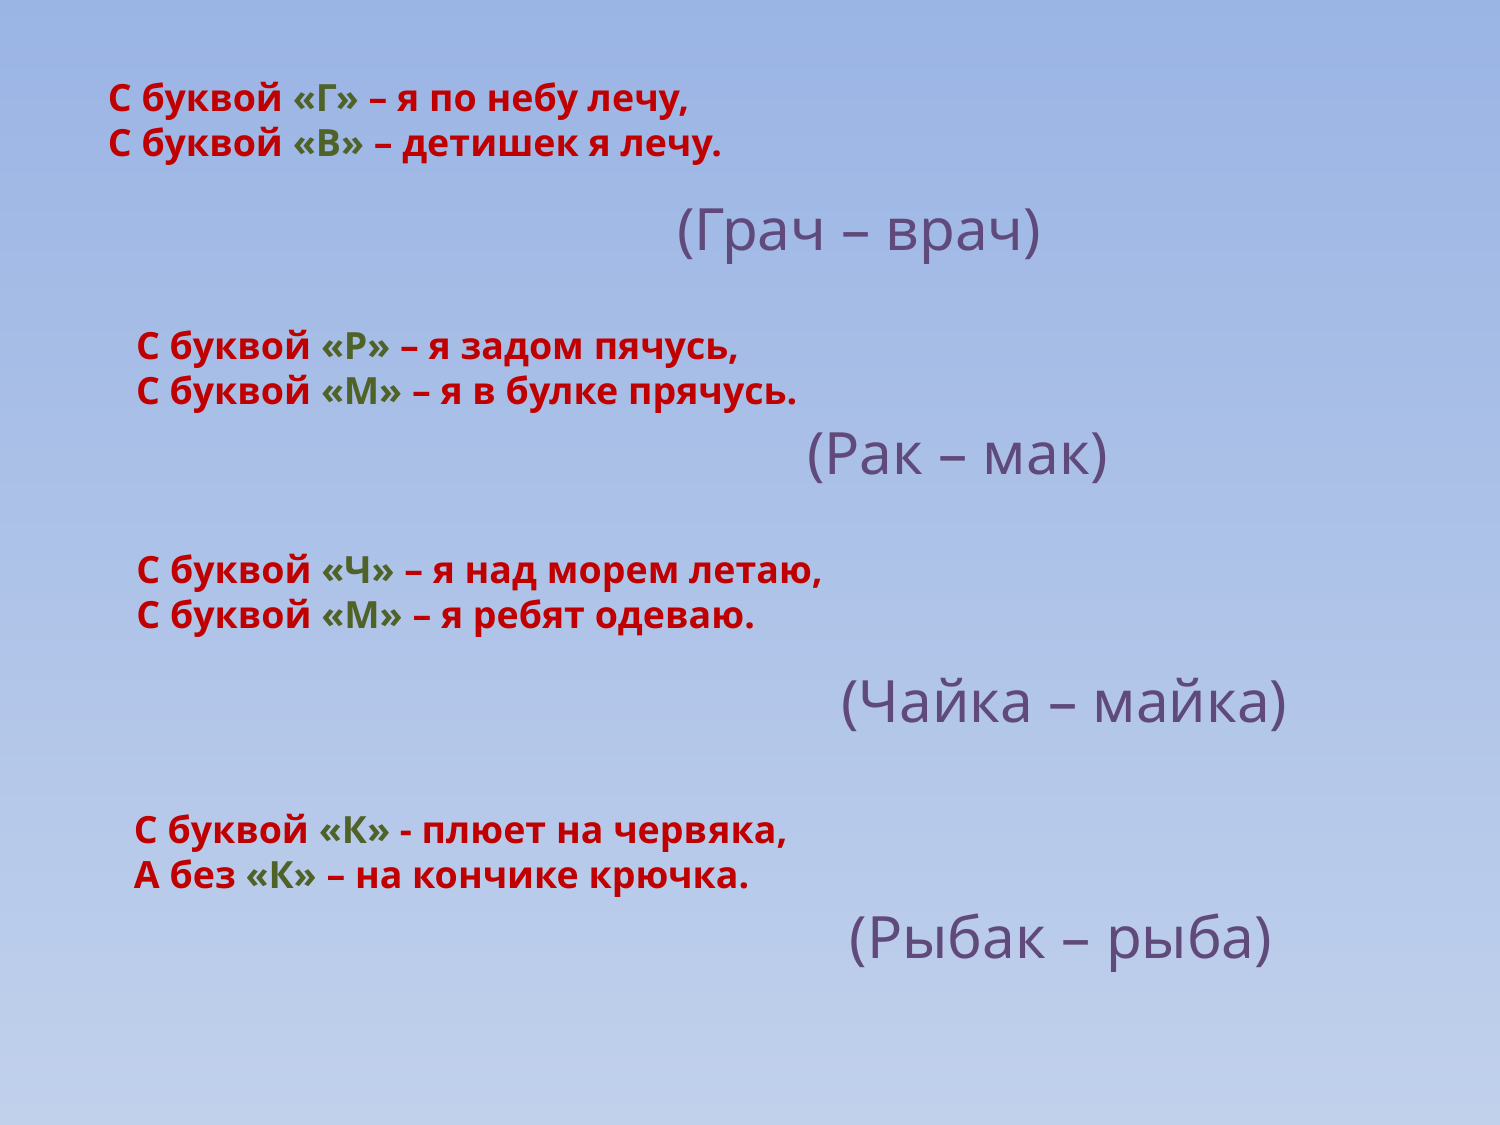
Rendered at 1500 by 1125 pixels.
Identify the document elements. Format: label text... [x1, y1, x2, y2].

text_box (Грач – врач) [662, 184, 1057, 270]
text_box (Рыбак – рыба) [835, 893, 1288, 978]
text_box С буквой «Р» – я задом пячусь, С буквой «М» – я в булке прячусь. [121, 314, 813, 420]
text_box (Рак – мак) [792, 408, 1123, 494]
text_box (Чайка – майка) [826, 656, 1303, 742]
text_box С буквой «К» - плюет на червяка, А без «К» – на кончике крючка. [119, 798, 803, 904]
text_box С буквой «Г» – я по небу лечу, С буквой «В» – детишек я лечу. [93, 66, 738, 172]
text_box С буквой «Ч» – я над морем летаю, С буквой «М» – я ребят одеваю. [121, 538, 839, 644]
